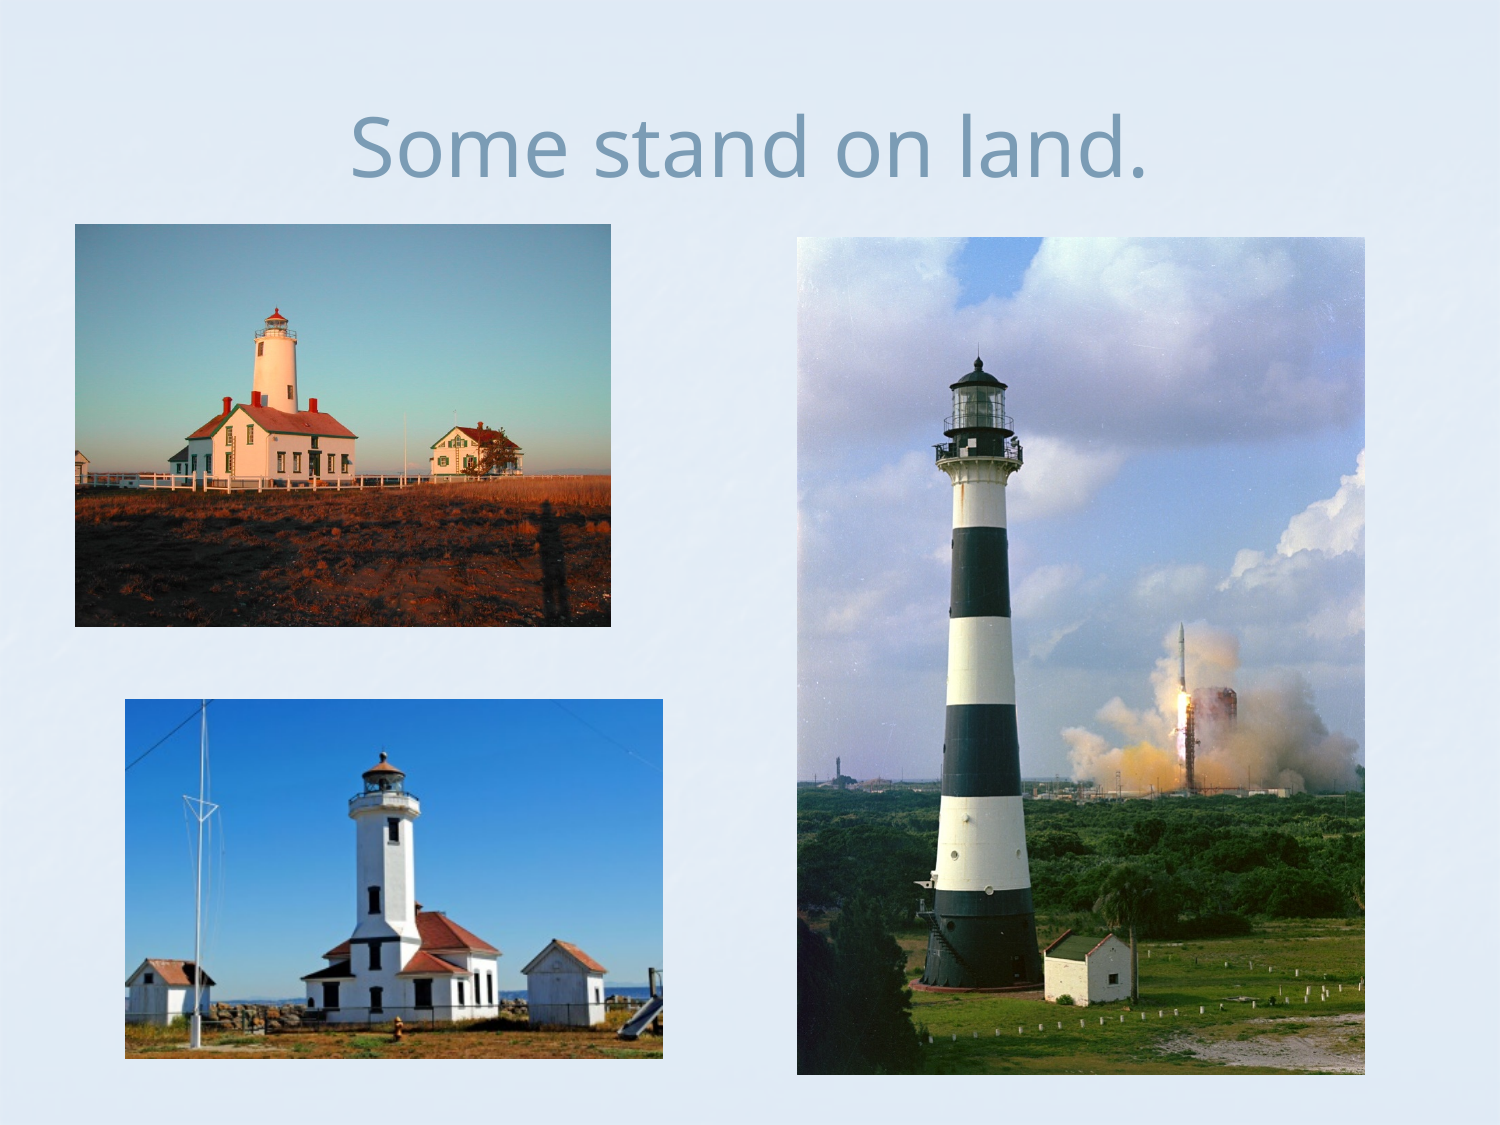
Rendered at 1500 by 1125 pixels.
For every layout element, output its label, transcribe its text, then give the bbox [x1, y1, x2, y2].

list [74, 224, 611, 627]
picture [124, 699, 663, 1059]
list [797, 237, 1365, 1076]
title Some stand on land. [75, 62, 1425, 225]
